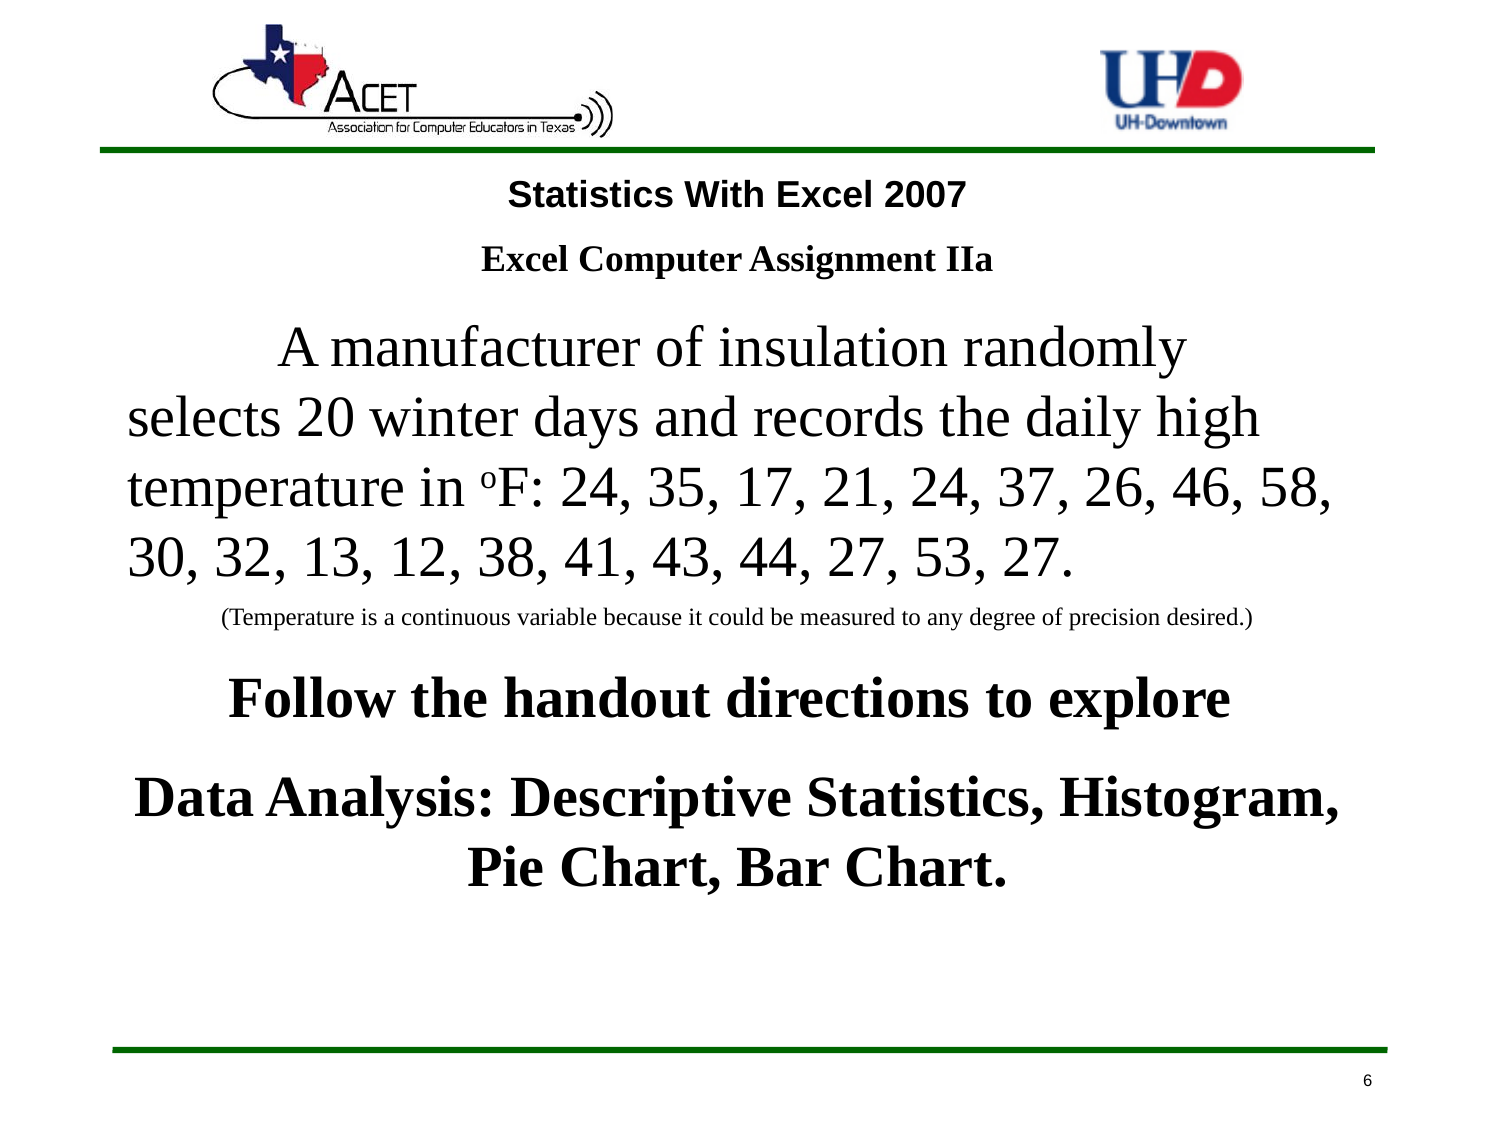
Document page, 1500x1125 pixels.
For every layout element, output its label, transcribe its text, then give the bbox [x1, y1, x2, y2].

slide_number 6 [1074, 1062, 1388, 1101]
picture [212, 24, 613, 138]
picture [1100, 49, 1244, 134]
text_box Statistics With Excel 2007 Excel Computer Assignment IIa A manufacturer of insulation randomly selects 20 winter days and records the daily high temperature in oF: 24, 35, 17, 21, 24, 37, 26, 46, 58, 30, 32, 13, 12, 38, 41, 43, 44, 27, 53, 27. (Temperature is a continuous variable because it could be measured to any degree of precision desired.) Follow the handout directions to explore Data Analysis: Descriptive Statistics, Histogram, Pie Chart, Bar Chart. [112, 162, 1363, 906]
